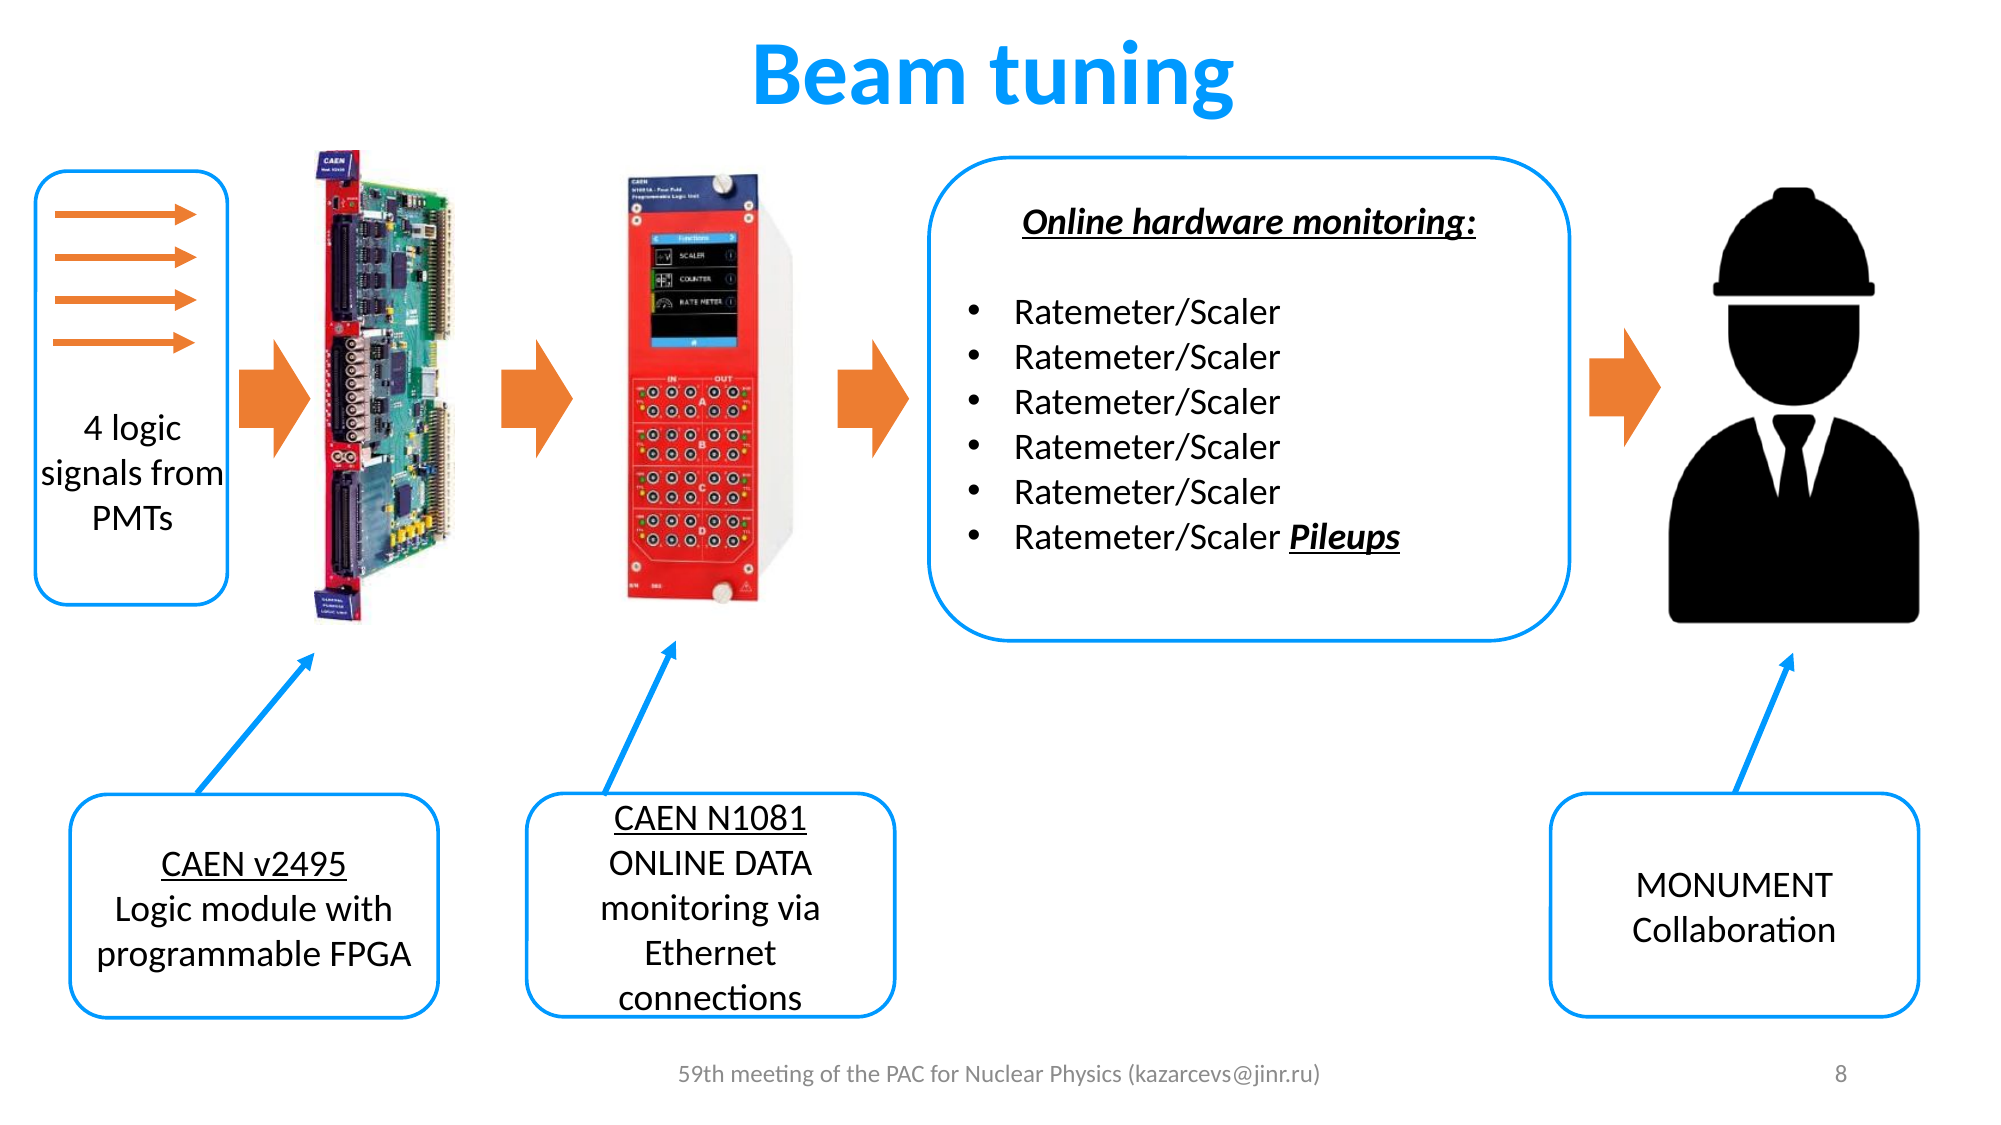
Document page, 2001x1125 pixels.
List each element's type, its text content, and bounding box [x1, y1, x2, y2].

text_box [34, 170, 229, 395]
footer 59th meeting of the PAC for Nuclear Physics (kazarcevs@jinr.ru) [662, 1042, 1338, 1103]
text_box Beam tuning [124, 5, 1863, 131]
text_box CAEN N1081 ONLINE DATA monitoring via Ethernet connections [525, 792, 896, 1018]
text_box [34, 545, 229, 606]
slide_number 8 [1412, 1042, 1863, 1103]
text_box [1734, 652, 1794, 794]
picture [314, 147, 984, 629]
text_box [196, 652, 315, 794]
picture [1576, 157, 2000, 653]
text_box 4 logic signals from PMTs [25, 395, 241, 545]
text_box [603, 640, 676, 796]
text_box MONUMENT Collaboration [1549, 792, 1920, 1018]
text_box CAEN v2495 Logic module with programmable FPGA [69, 793, 440, 1019]
text_box [239, 339, 311, 459]
